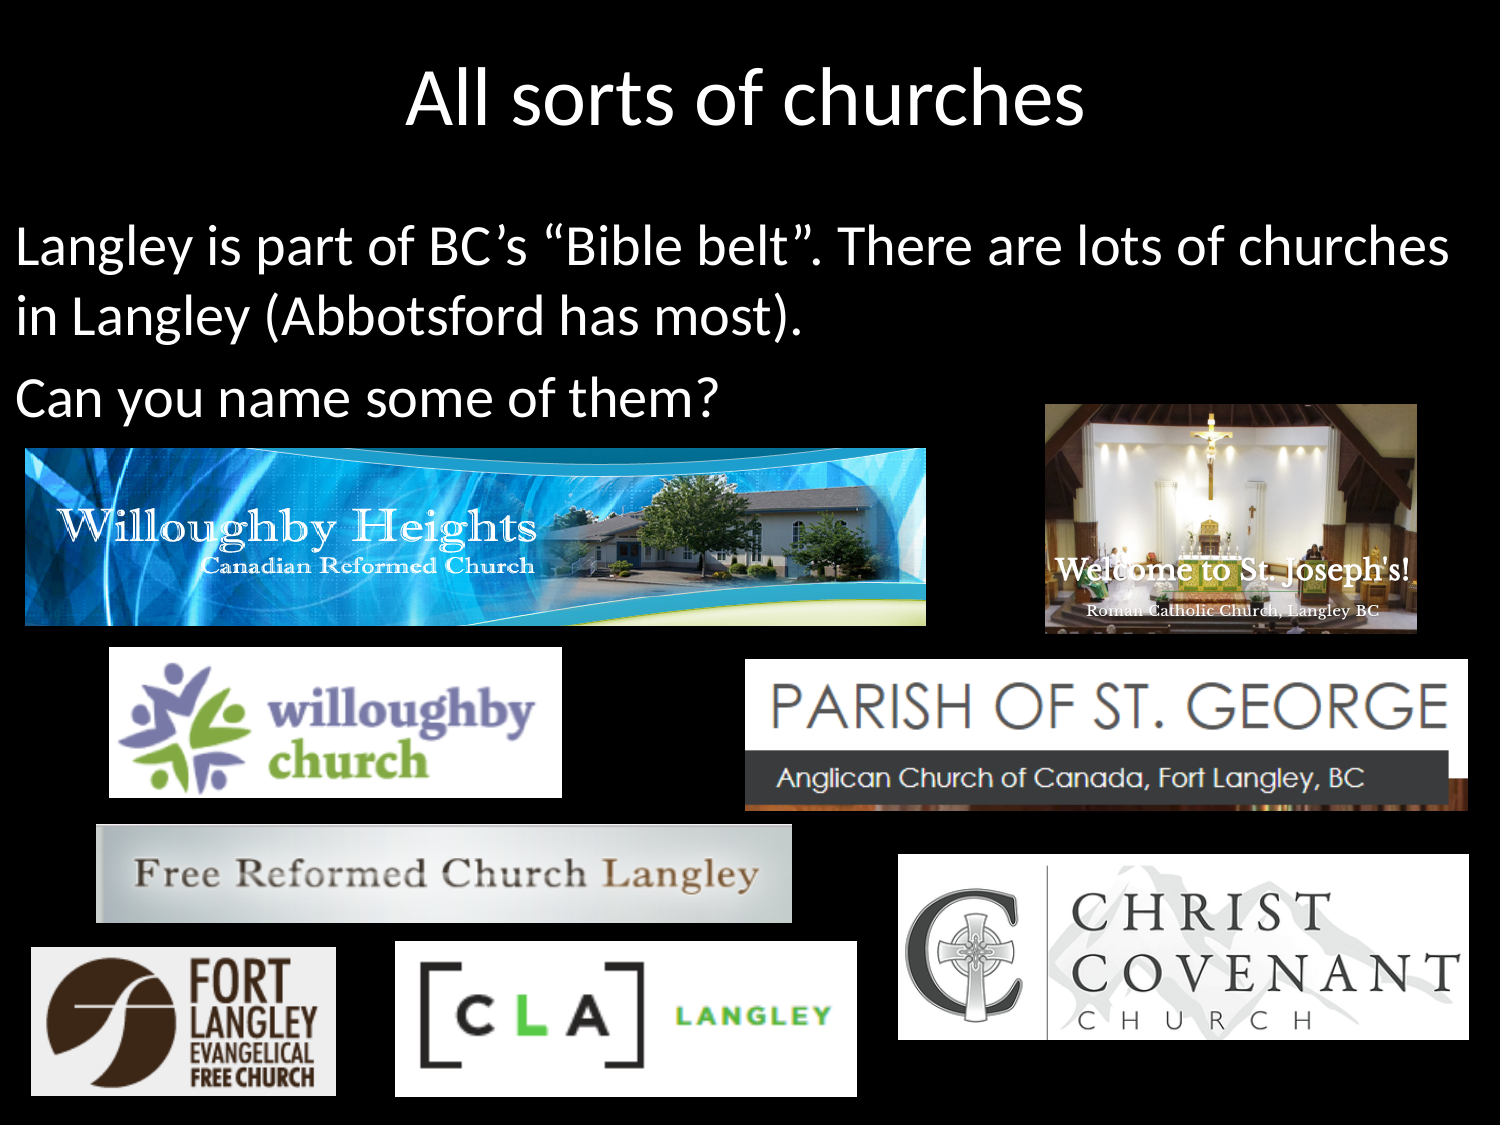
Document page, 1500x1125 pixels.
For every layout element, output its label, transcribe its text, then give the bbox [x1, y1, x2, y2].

picture [96, 824, 792, 923]
list Langley is part of BC’s “Bible belt”. There are lots of churches in Langley (Abbotsford has most). Can you name some of them? [0, 200, 1500, 1125]
title All sorts of churches [0, 0, 1496, 186]
picture [109, 647, 562, 798]
picture [354, 617, 365, 626]
picture [745, 659, 1468, 811]
picture [395, 941, 857, 1097]
picture [31, 947, 336, 1096]
picture [898, 854, 1469, 1040]
picture [1045, 404, 1417, 634]
picture [25, 448, 926, 626]
picture [329, 615, 336, 626]
